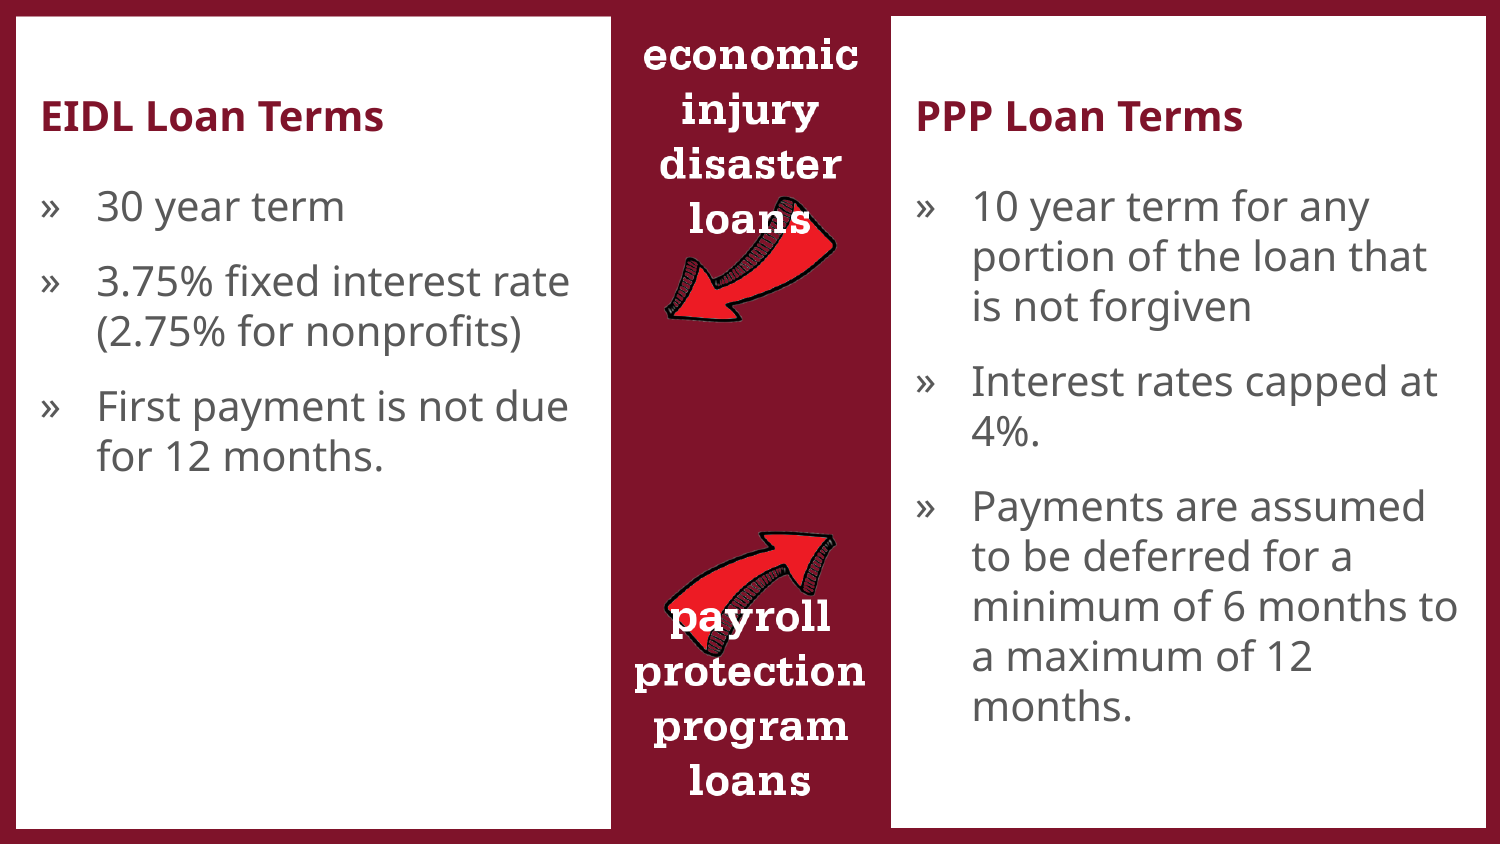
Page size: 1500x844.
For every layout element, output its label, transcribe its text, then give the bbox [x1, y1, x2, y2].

list EIDL Loan Terms [24, 21, 600, 147]
picture [0, 0, 1500, 844]
list PPP Loan Terms [900, 21, 1475, 147]
list 10 year term for any portion of the loan that is not forgiven Interest rates capped at 4%. Payments are assumed to be deferred for a minimum of 6 months to a maximum of 12 months. [900, 171, 1475, 822]
list 30 year term 3.75% fixed interest rate (2.75% for nonprofits) First payment is not due for 12 months. [24, 171, 600, 822]
